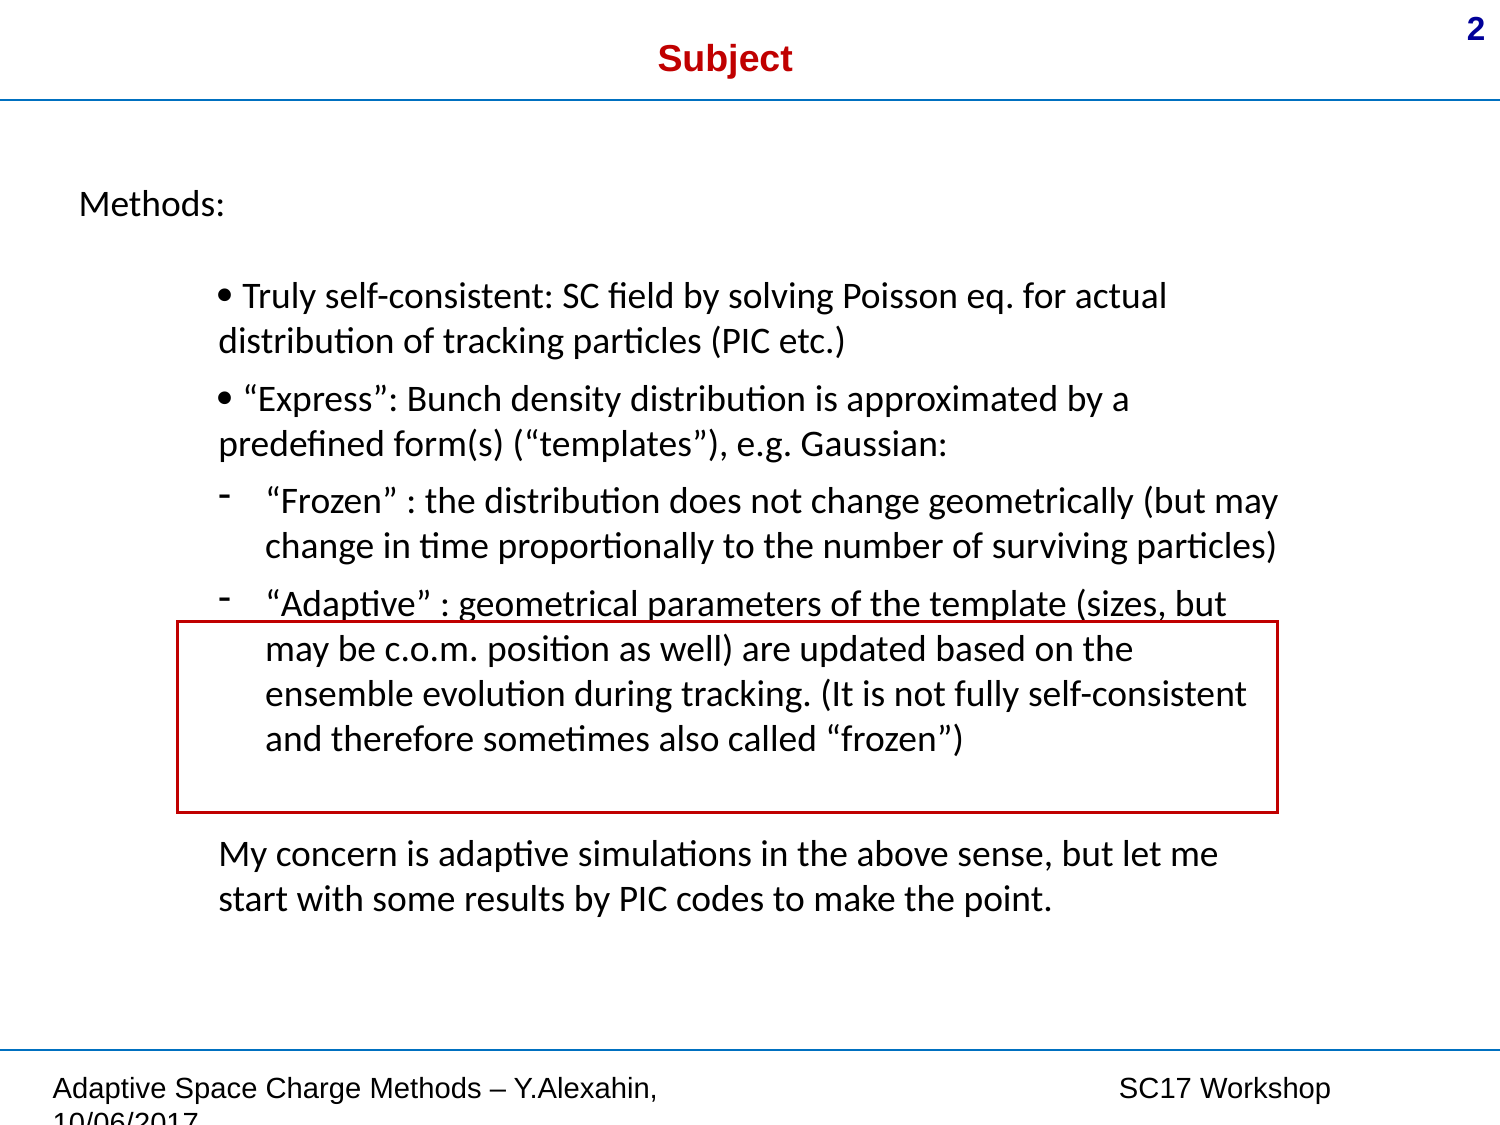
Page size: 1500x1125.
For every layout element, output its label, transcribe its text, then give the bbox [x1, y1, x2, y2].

text_box Subject [642, 26, 1140, 87]
text_box Methods: [63, 171, 443, 232]
text_box  Truly self-consistent: SC field by solving Poisson eq. for actual distribution of tracking particles (PIC etc.)  “Express”: Bunch density distribution is approximated by a predefined form(s) (“templates”), e.g. Gaussian: “Frozen” : the distribution does not change geometrically (but may change in time proportionally to the number of surviving particles) “Adaptive” : geometrical parameters of the template (sizes, but may be c.o.m. position as well) are updated based on the ensemble evolution during tracking. (It is not fully self-consistent and therefore sometimes also called “frozen”) My concern is adaptive simulations in the above sense, but let me start with some results by PIC codes to make the point. [203, 264, 1297, 927]
text_box 2 [1409, 0, 1500, 55]
text_box [177, 620, 1278, 813]
text_box Adaptive Space Charge Methods – Y.Alexahin, SC17 Workshop 10/06/2017 [38, 1062, 1488, 1125]
